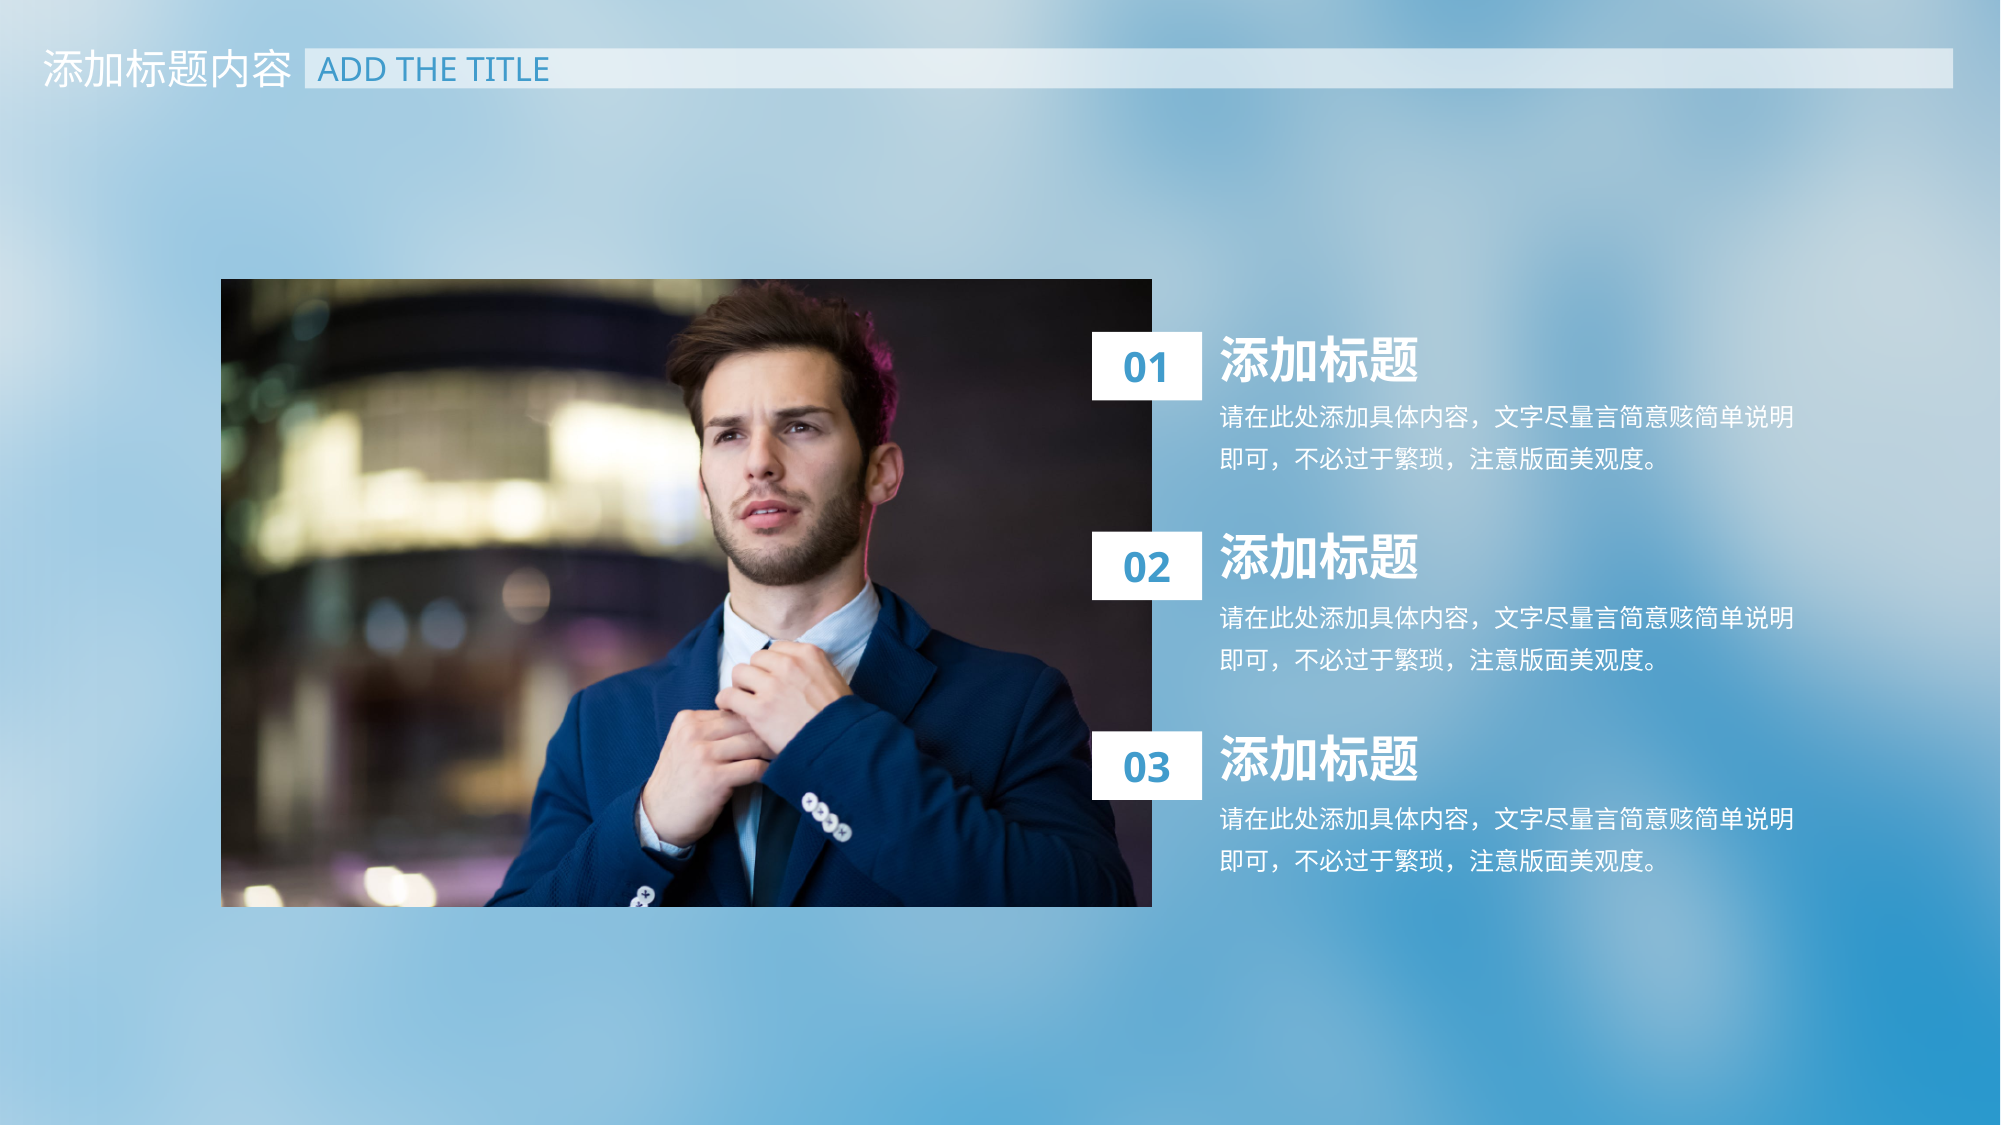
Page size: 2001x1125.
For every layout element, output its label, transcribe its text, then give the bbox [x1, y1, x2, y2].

text_box [372, 47, 1954, 89]
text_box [1204, 517, 1833, 689]
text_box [1204, 719, 1824, 893]
text_box 02 [1152, 531, 1203, 601]
text_box 03 [1152, 730, 1203, 801]
text_box 添加标题内容 [42, 43, 372, 94]
text_box 01 [1152, 331, 1203, 401]
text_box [1204, 321, 1833, 486]
picture [0, 0, 2001, 1125]
text_box ADD THE TITLE [317, 48, 940, 88]
